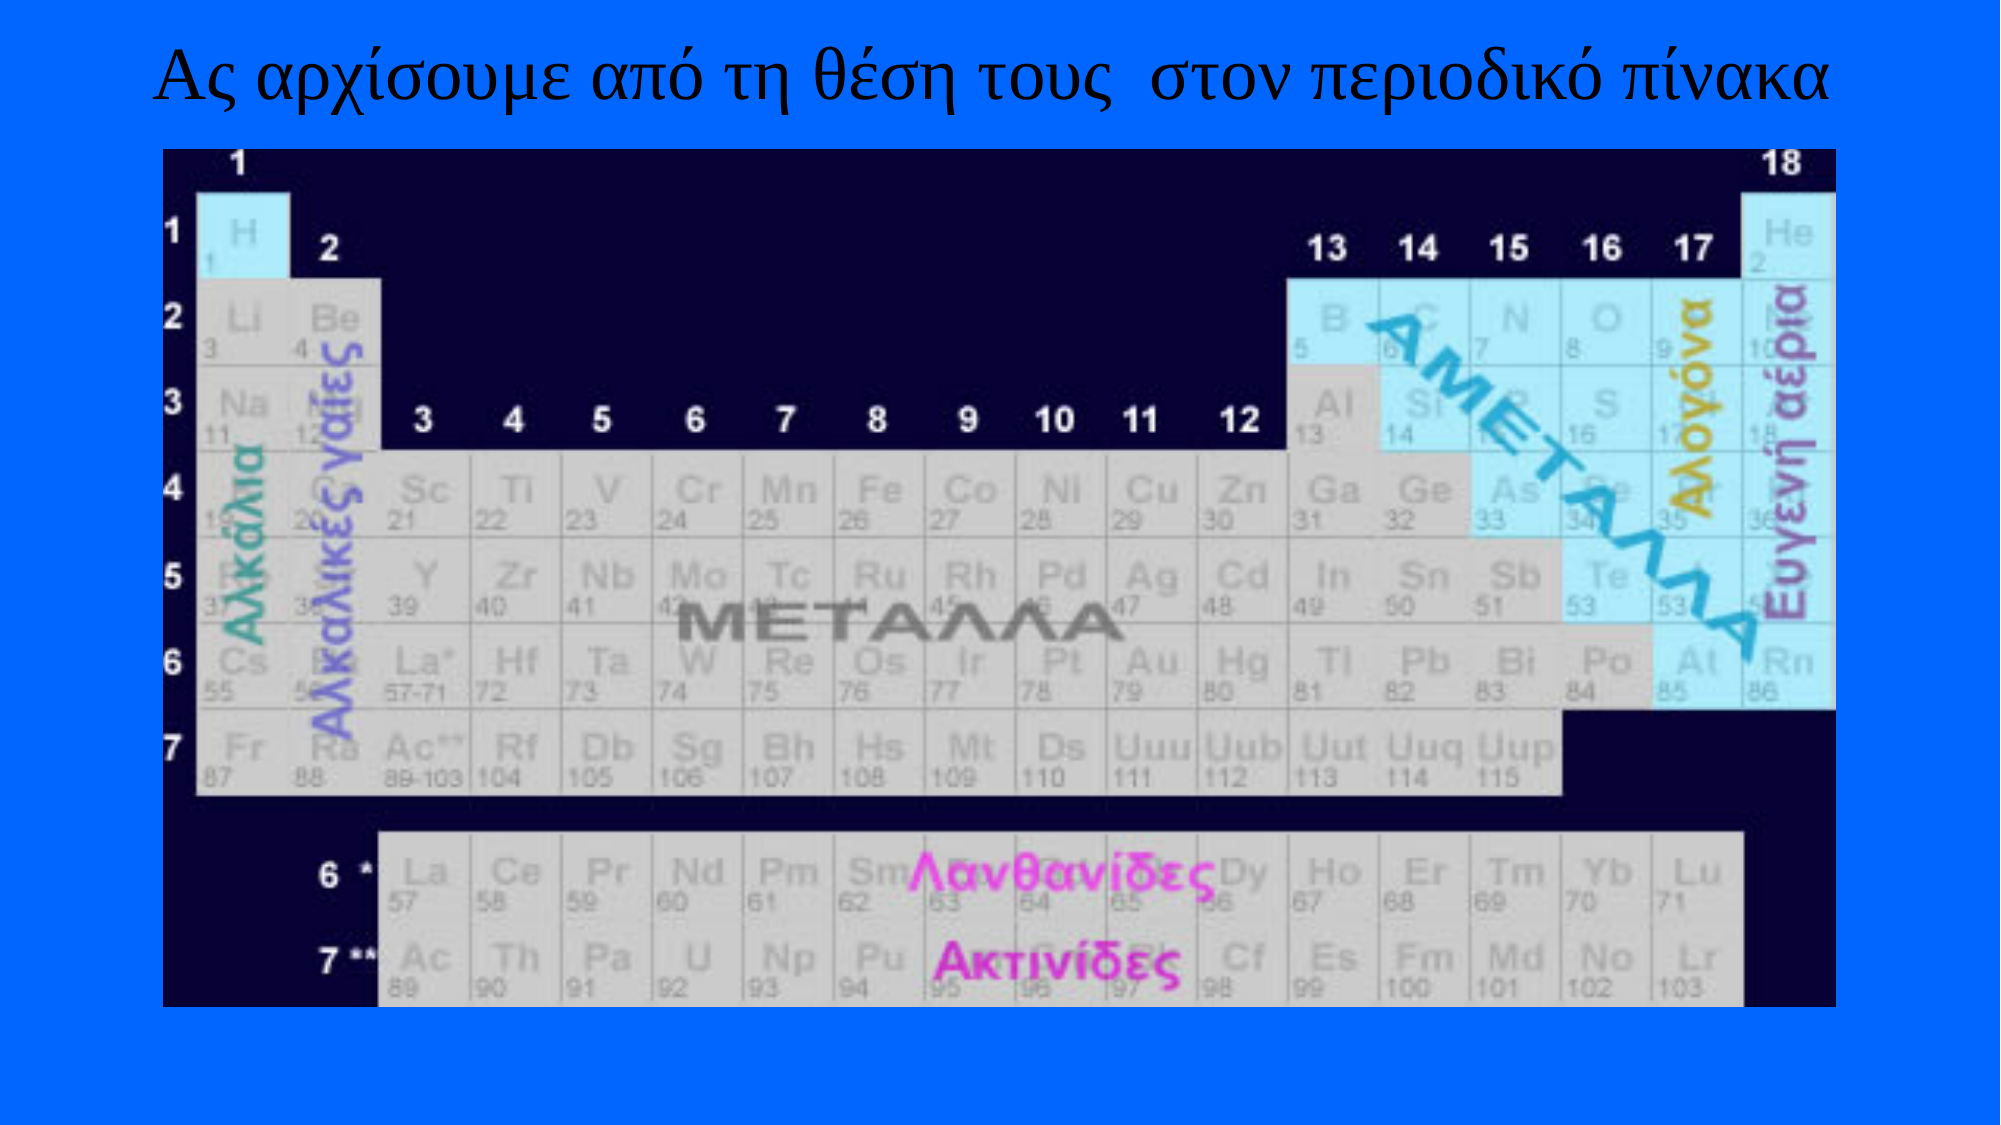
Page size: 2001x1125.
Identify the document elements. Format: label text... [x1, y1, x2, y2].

title Ας αρχίσουμε από τη θέση τους στον περιοδικό πίνακα [137, 0, 1863, 150]
picture [163, 149, 1836, 1007]
